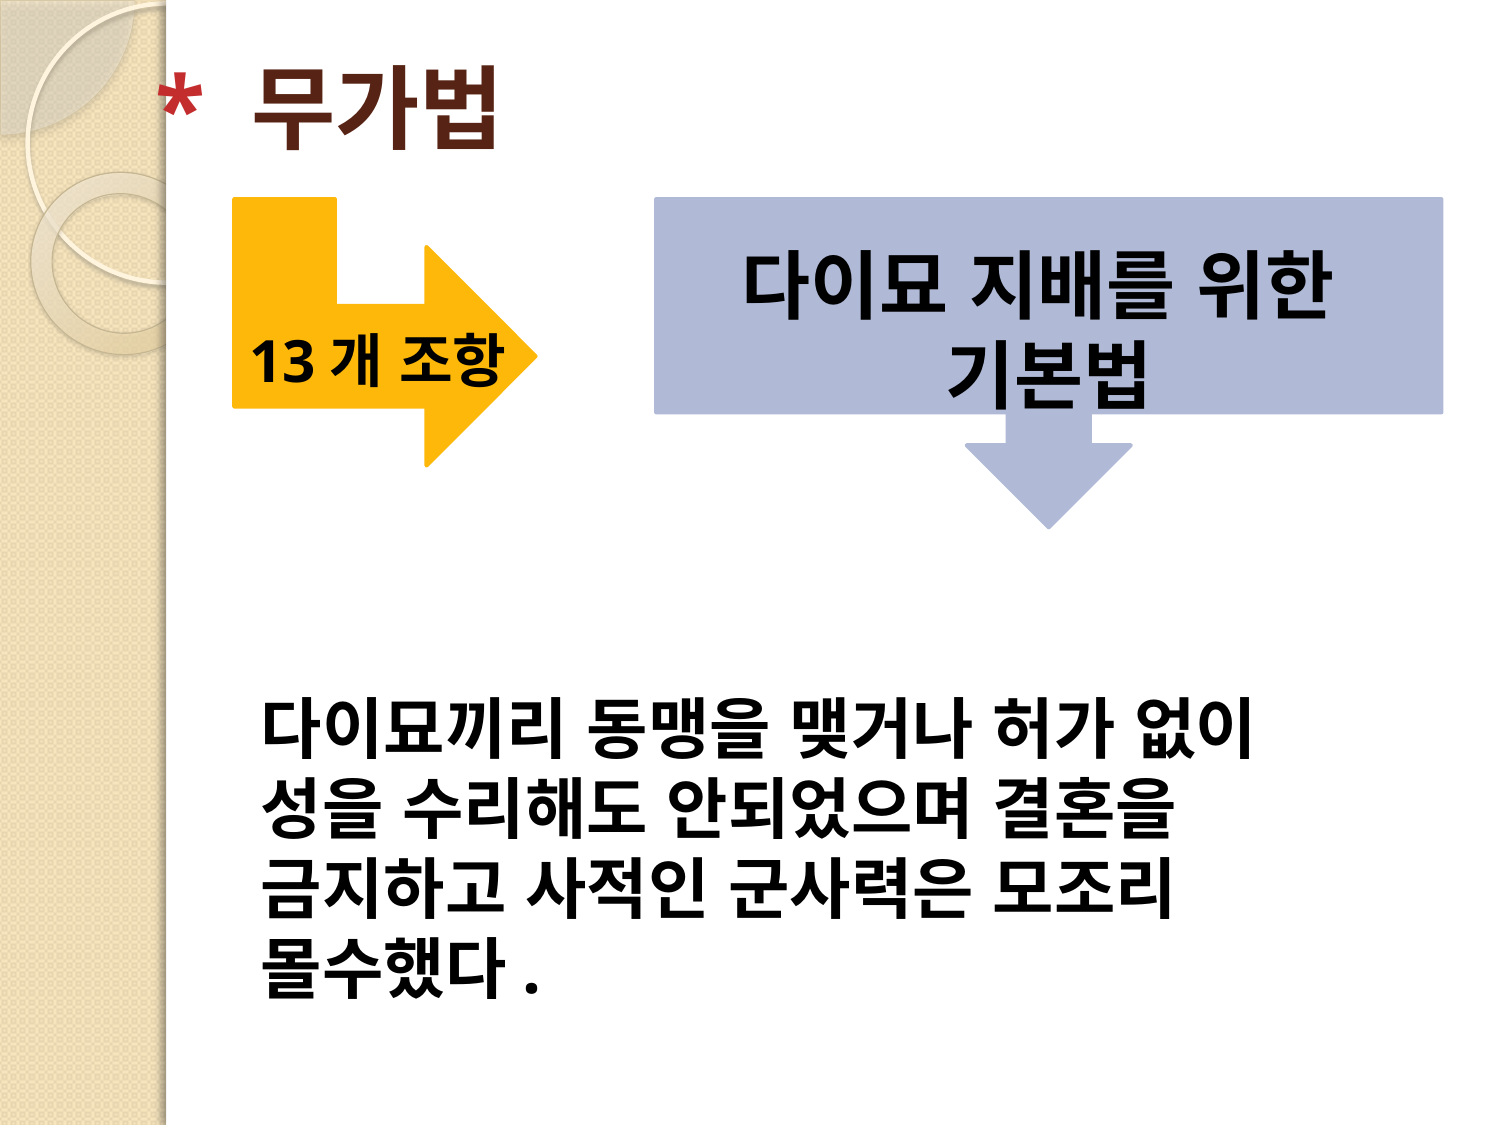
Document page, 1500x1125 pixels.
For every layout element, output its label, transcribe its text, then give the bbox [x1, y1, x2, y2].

text_box 13개 조항 [234, 316, 528, 402]
text_box [528, 345, 538, 367]
title * 무가법 [140, 11, 1209, 200]
text_box 다이묘끼리 동맹을 맺거나 허가 없이 성을 수리해도 안되었으며 결혼을 금지하고 사적인 군사력은 모조리 몰수했다. [246, 679, 1360, 1015]
text_box 다이묘 지배를 위한 기본법 [654, 197, 1444, 530]
text_box [232, 197, 499, 468]
